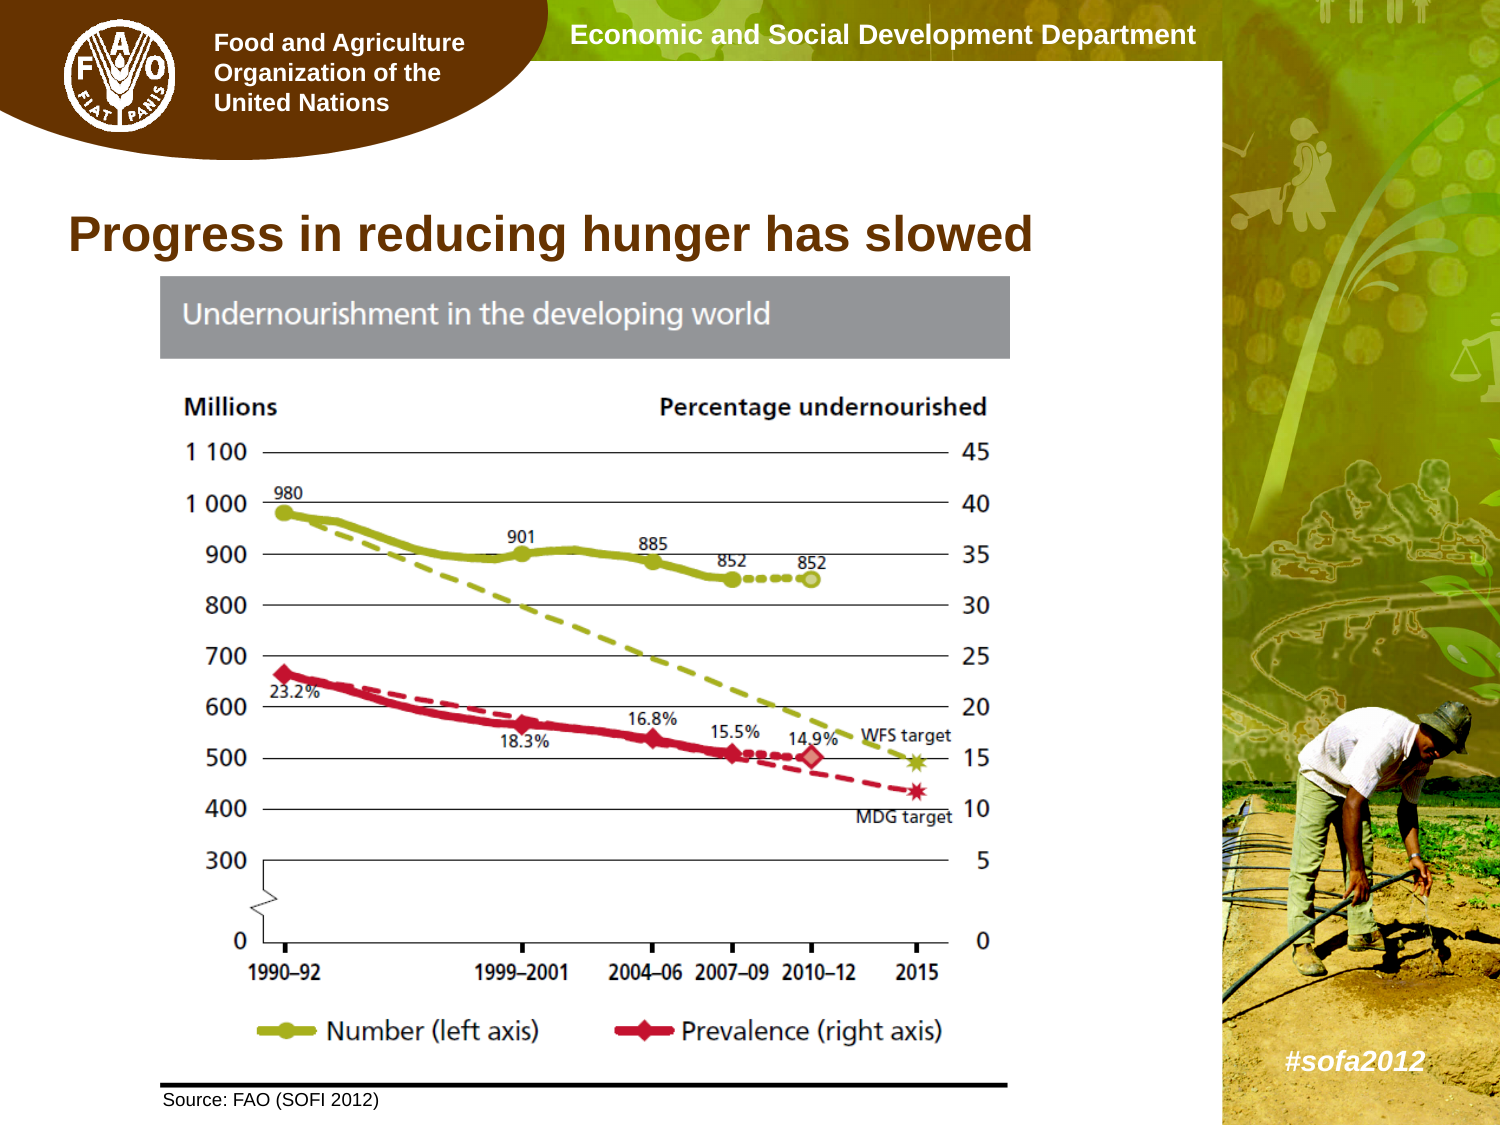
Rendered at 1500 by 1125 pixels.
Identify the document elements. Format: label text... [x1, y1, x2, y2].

picture [0, 0, 1500, 1125]
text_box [146, 275, 1010, 1119]
title Progress in reducing hunger has slowed [52, 207, 1200, 256]
